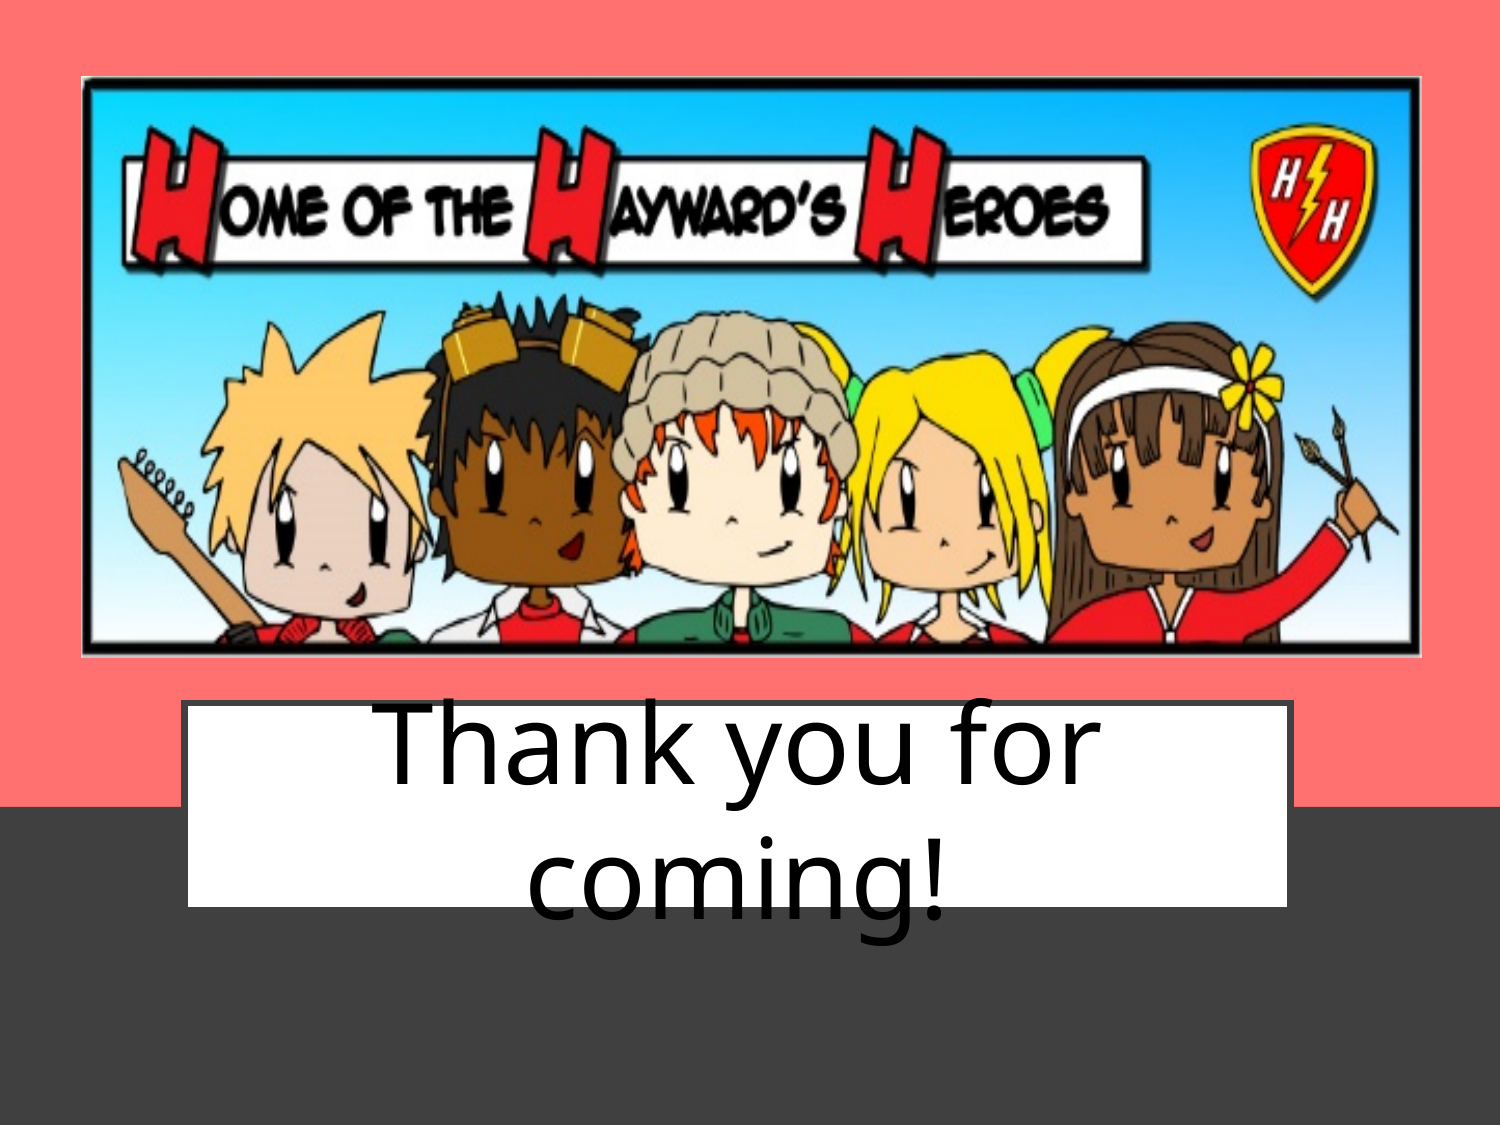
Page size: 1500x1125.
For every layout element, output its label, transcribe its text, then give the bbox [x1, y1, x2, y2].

text_box [0, 806, 1500, 1125]
picture [81, 76, 1422, 658]
title Thank you for coming! [184, 703, 1291, 911]
